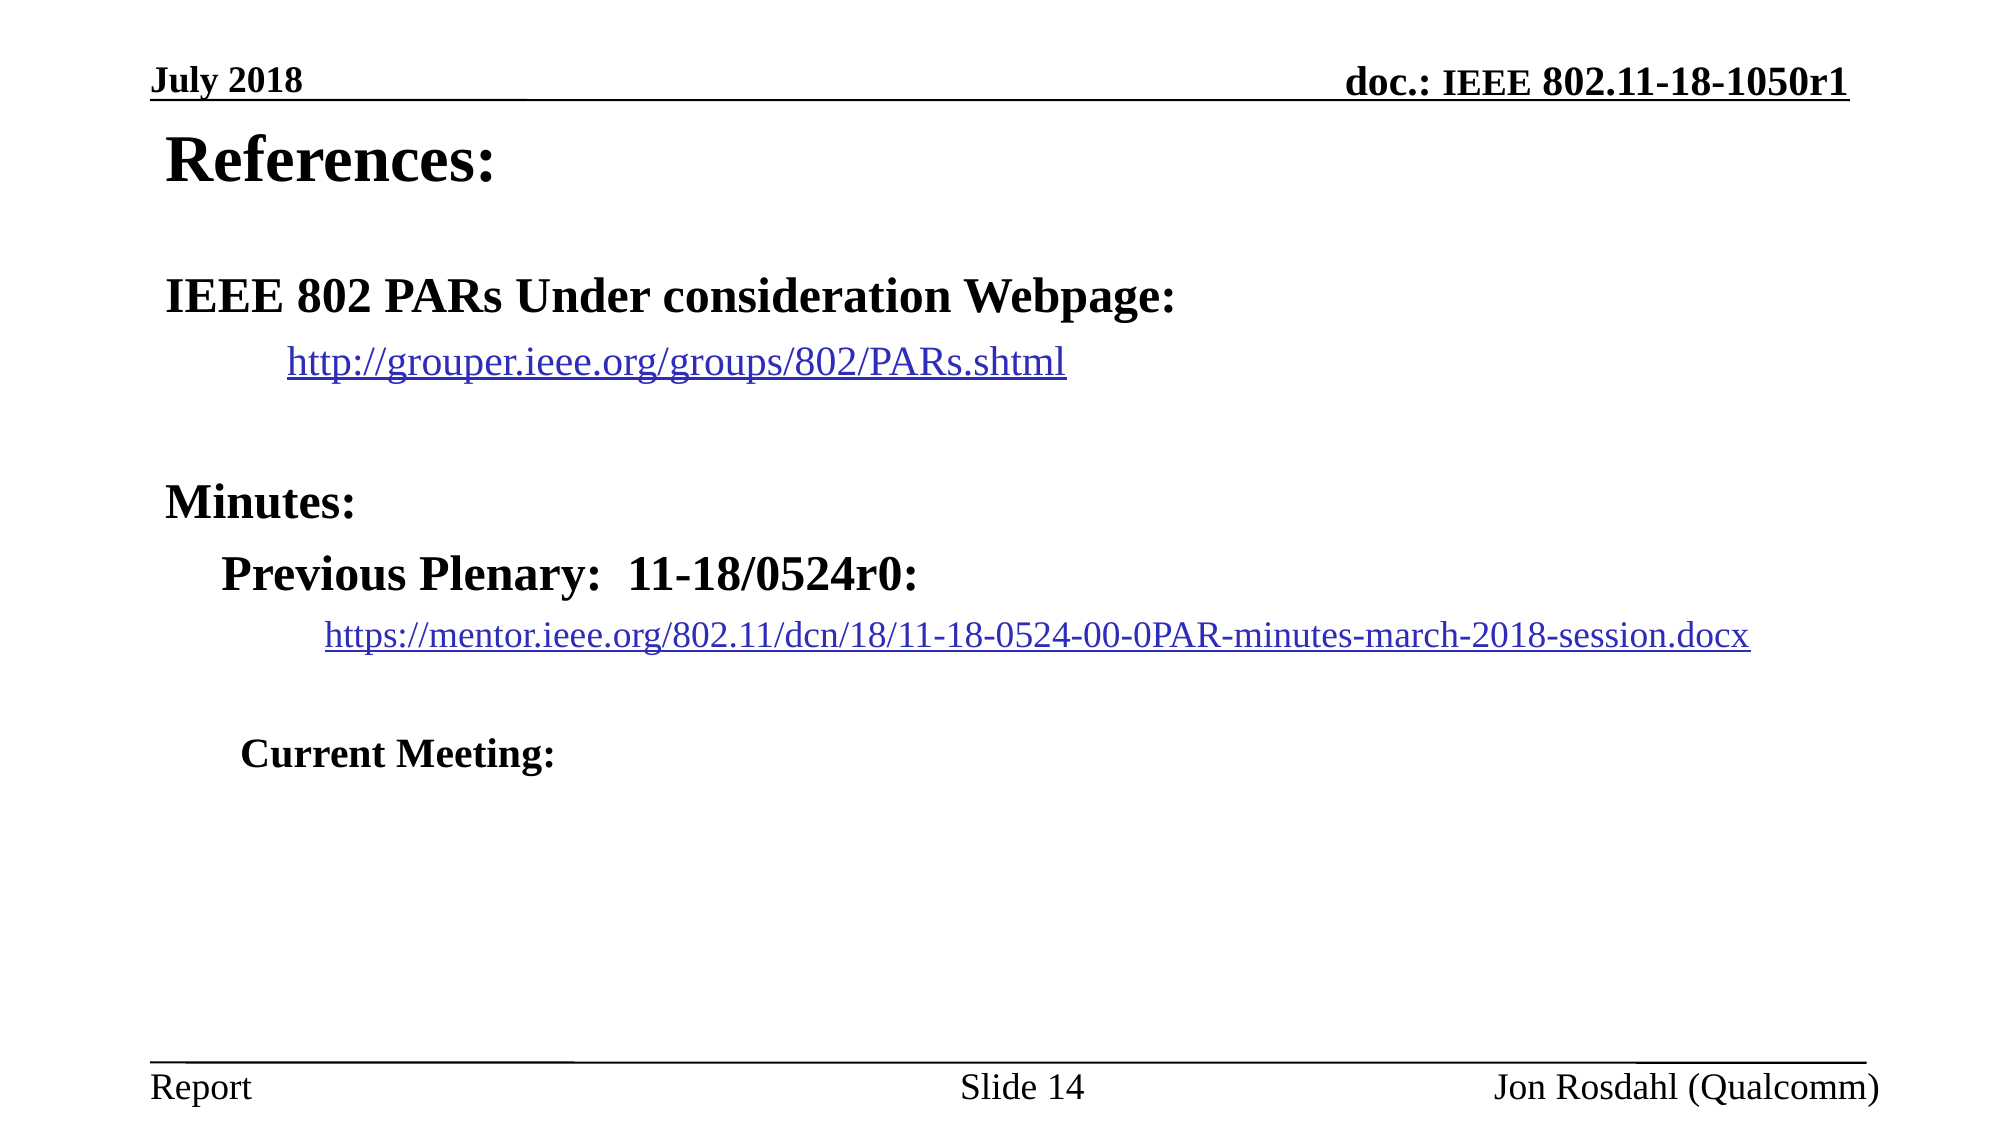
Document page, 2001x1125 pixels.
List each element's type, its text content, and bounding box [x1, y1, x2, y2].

title References: [149, 112, 1850, 197]
footer Jon Rosdahl (Qualcomm) [1436, 1061, 1881, 1108]
list IEEE 802 PARs Under consideration Webpage: http://grouper.ieee.org/groups/802/PARs.shtml Minutes: Previous Plenary: 11-18/0524r0: https://mentor.ieee.org/802.11/dcn/18/11-18-0524-00-0PAR-minutes-march-2018-session.docx Current Meeting: [149, 255, 1850, 1000]
slide_number Slide 14 [950, 1061, 1095, 1125]
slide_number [149, 49, 431, 100]
